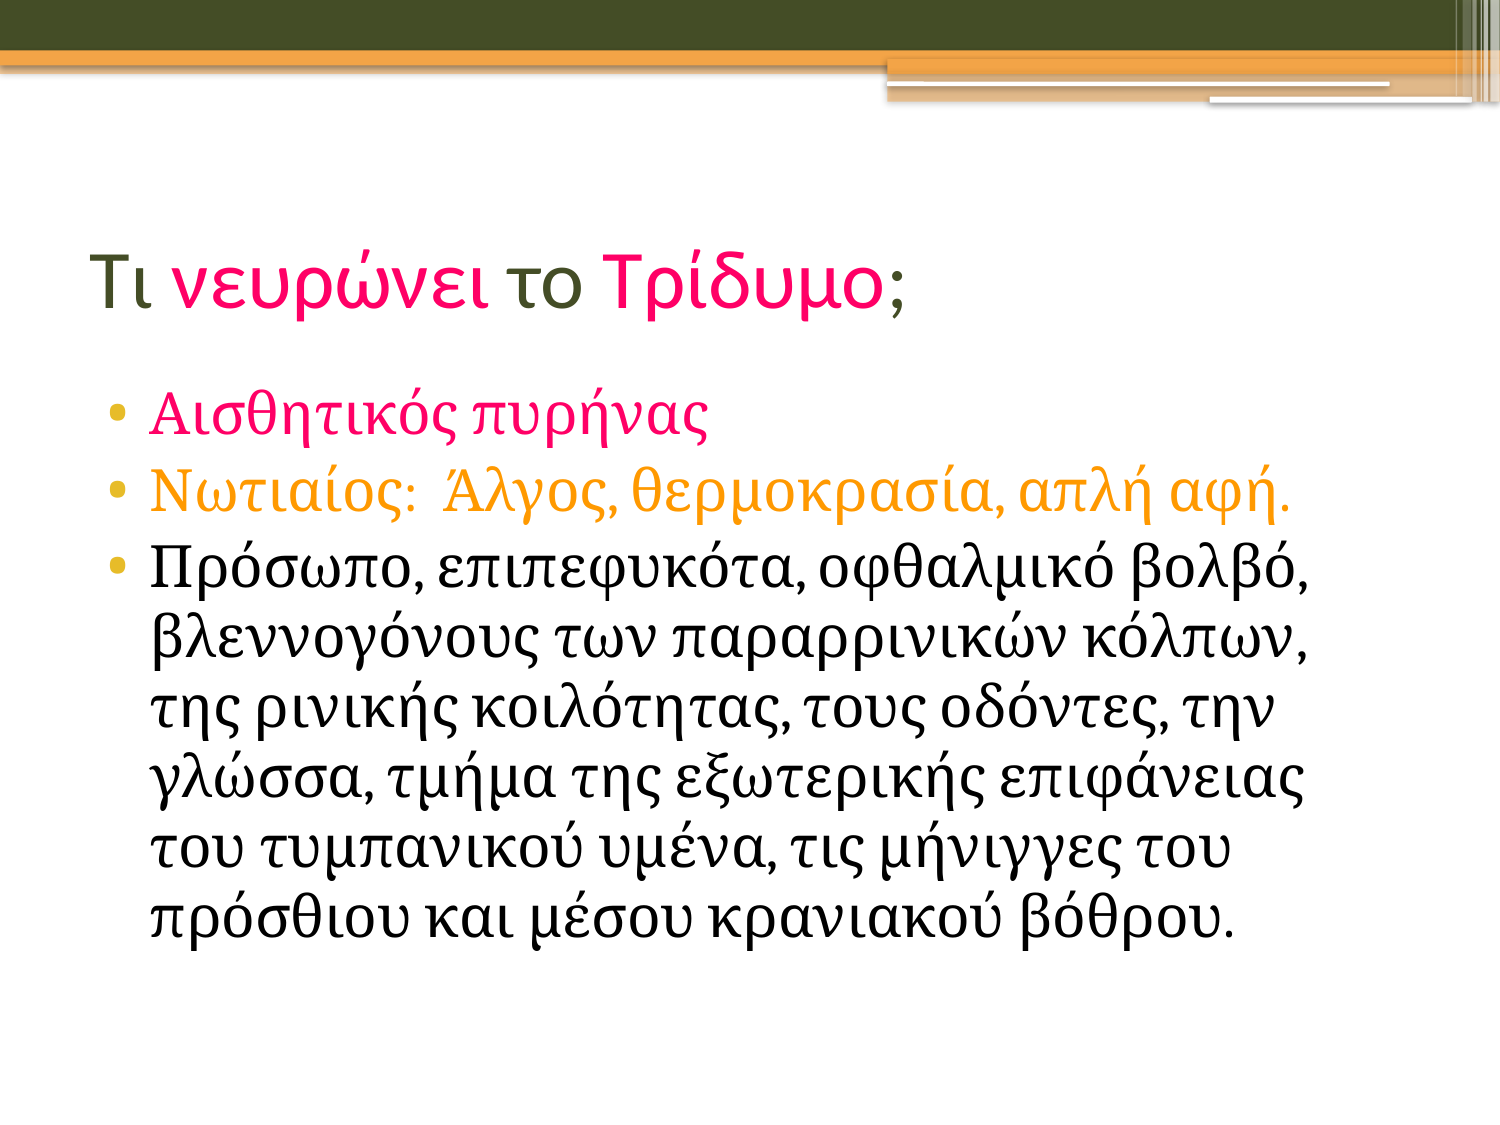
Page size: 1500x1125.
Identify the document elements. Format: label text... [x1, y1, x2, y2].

title Τι νευρώνει το Τρίδυμο; [75, 187, 1425, 363]
list Αισθητικός πυρήνας Νωτιαίος: Άλγος, θερμοκρασία, απλή αφή. Πρόσωπο, επιπεφυκότα, οφθαλμικό βολβό, βλεννογόνους των παραρρινικών κόλπων, της ρινικής κοιλότητας, τους οδόντες, την γλώσσα, τμήμα της εξωτερικής επιφάνειας του τυμπανικού υμένα, τις μήνιγγες του πρόσθιου και μέσου κρανιακού βόθρου. [75, 368, 1425, 1079]
